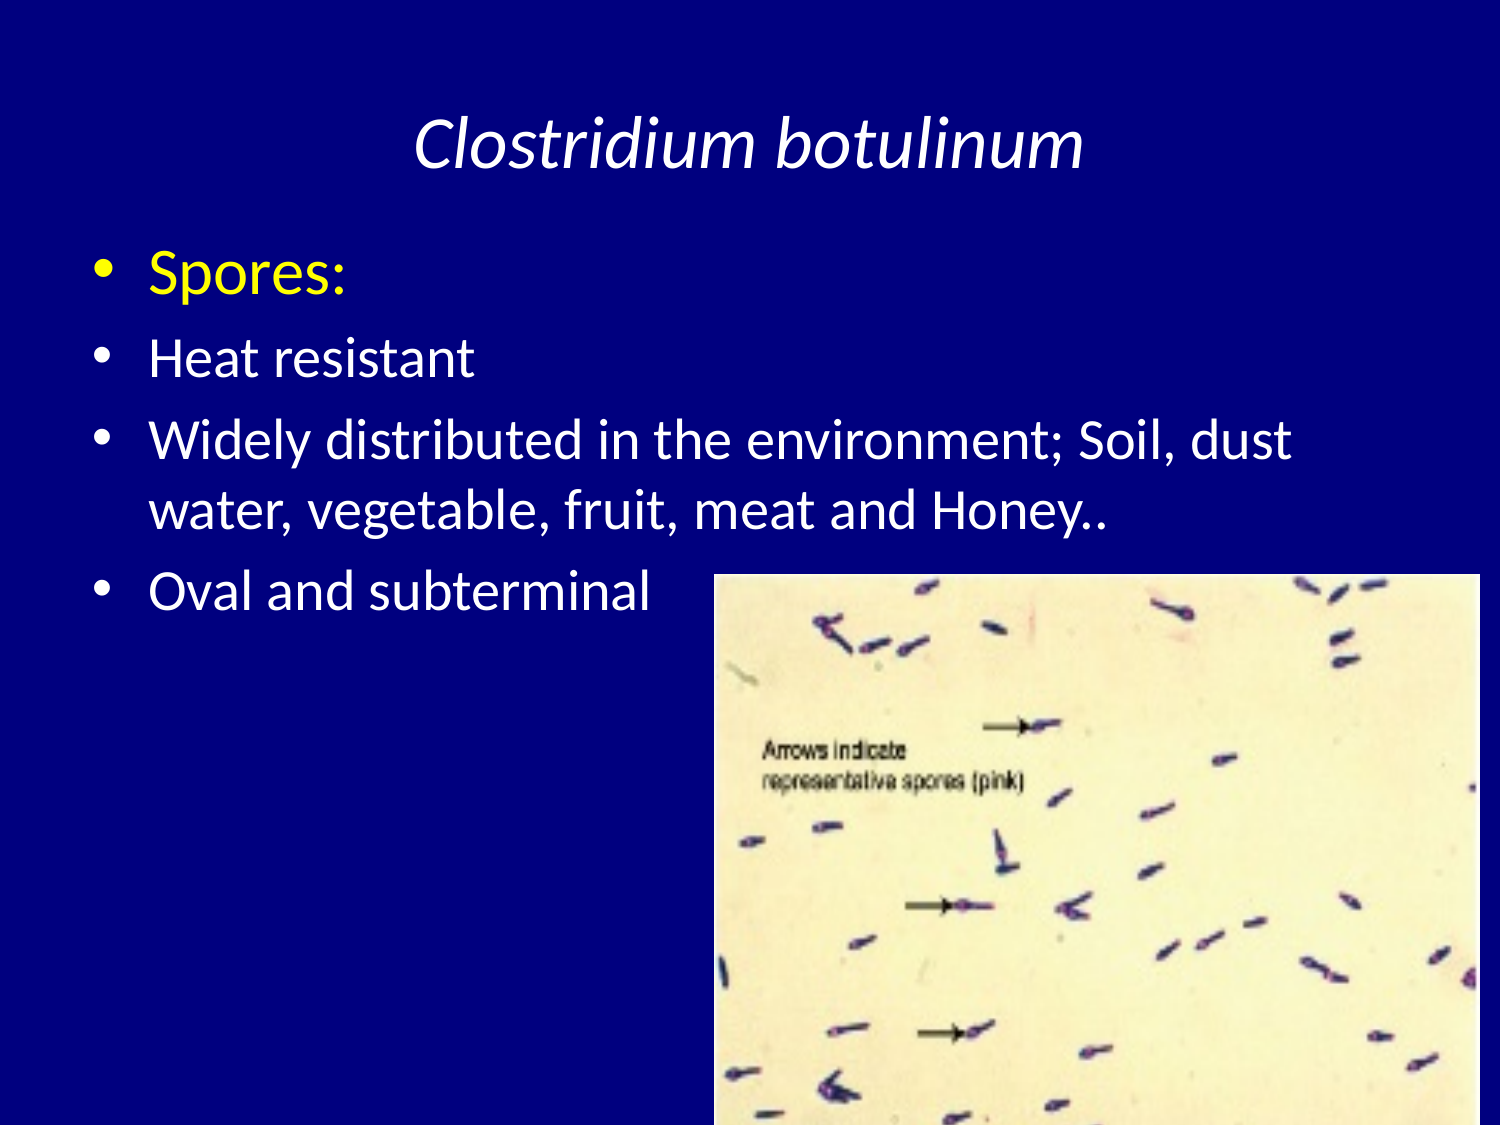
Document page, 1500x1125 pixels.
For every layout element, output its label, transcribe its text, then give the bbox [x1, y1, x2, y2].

picture [714, 573, 1480, 1125]
title Clostridium botulinum [75, 45, 1425, 233]
list Spores: Heat resistant Widely distributed in the environment; Soil, dust water, vegetable, fruit, meat and Honey.. Oval and subterminal [76, 220, 1427, 1125]
